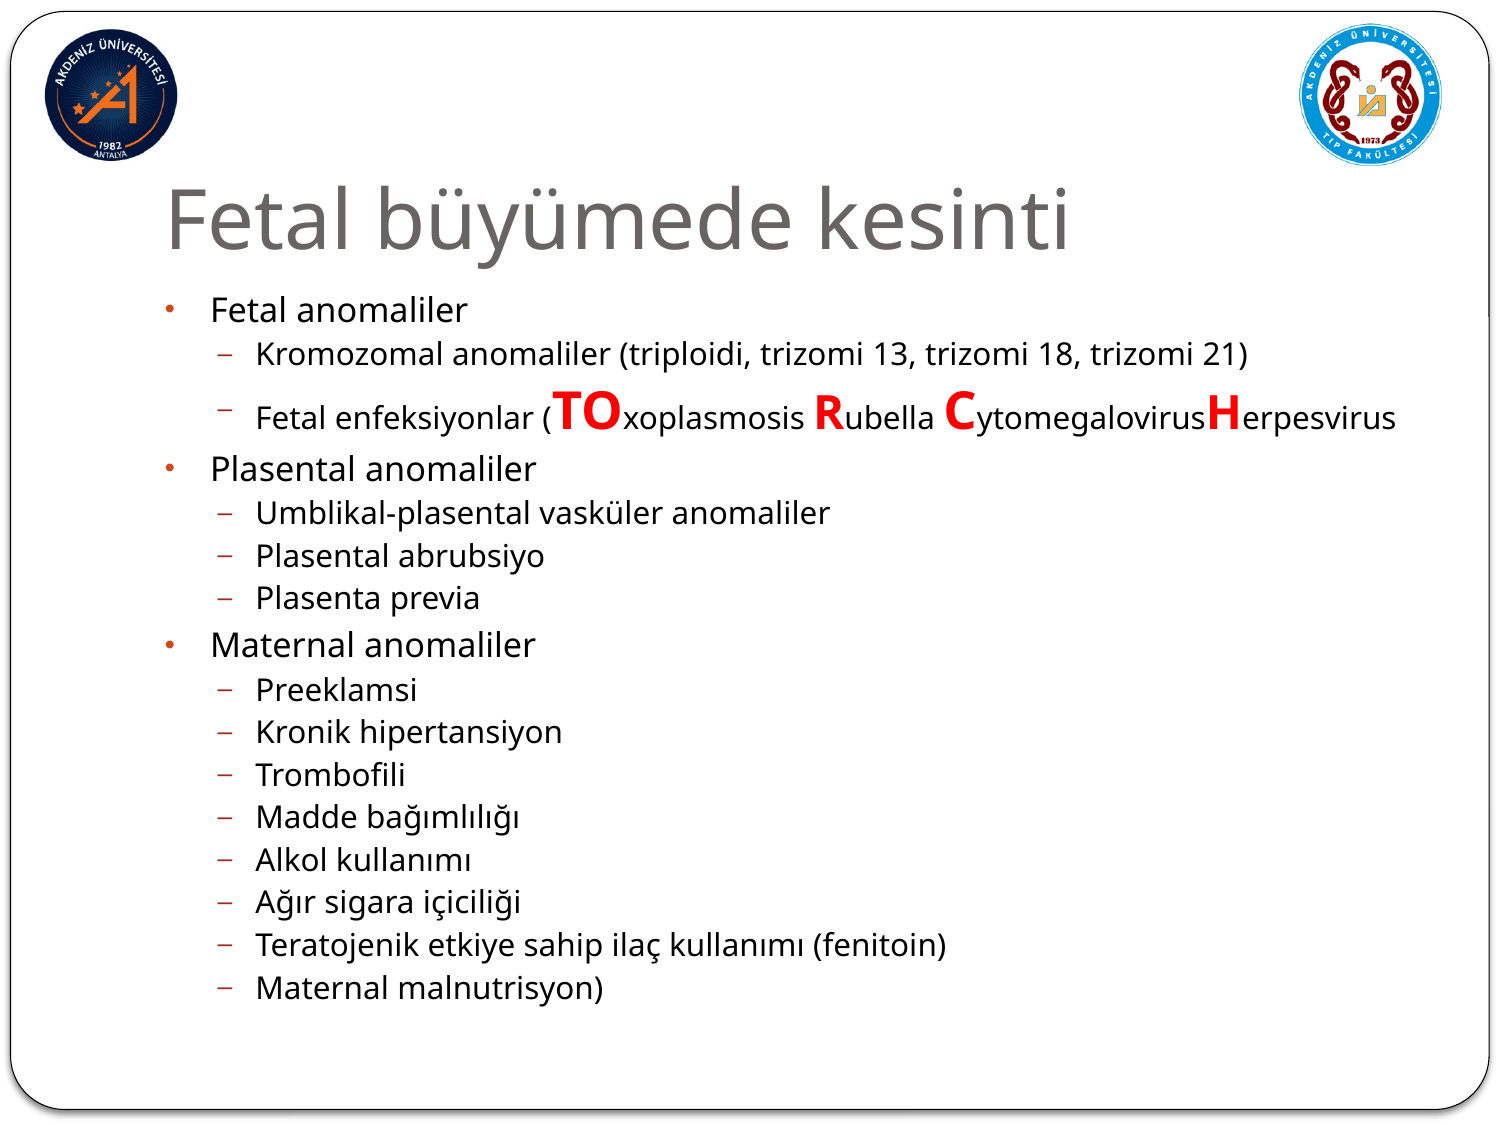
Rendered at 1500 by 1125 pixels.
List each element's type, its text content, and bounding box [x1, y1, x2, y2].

picture [33, 23, 188, 165]
picture [1299, 23, 1442, 166]
list Fetal anomaliler Kromozomal anomaliler (triploidi, trizomi 13, trizomi 18, trizomi 21) Fetal enfeksiyonlar (TOxoplasmosis Rubella CytomegalovirusHerpesvirus Plasental anomaliler Umblikal-plasental vasküler anomaliler Plasental abrubsiyo Plasenta previa Maternal anomaliler Preeklamsi Kronik hipertansiyon Trombofili Madde bağımlılığı Alkol kullanımı Ağır sigara içiciliği Teratojenik etkiye sahip ilaç kullanımı (fenitoin) Maternal malnutrisyon) [150, 281, 1425, 1032]
title Fetal büyümede kesinti [150, 93, 1425, 281]
